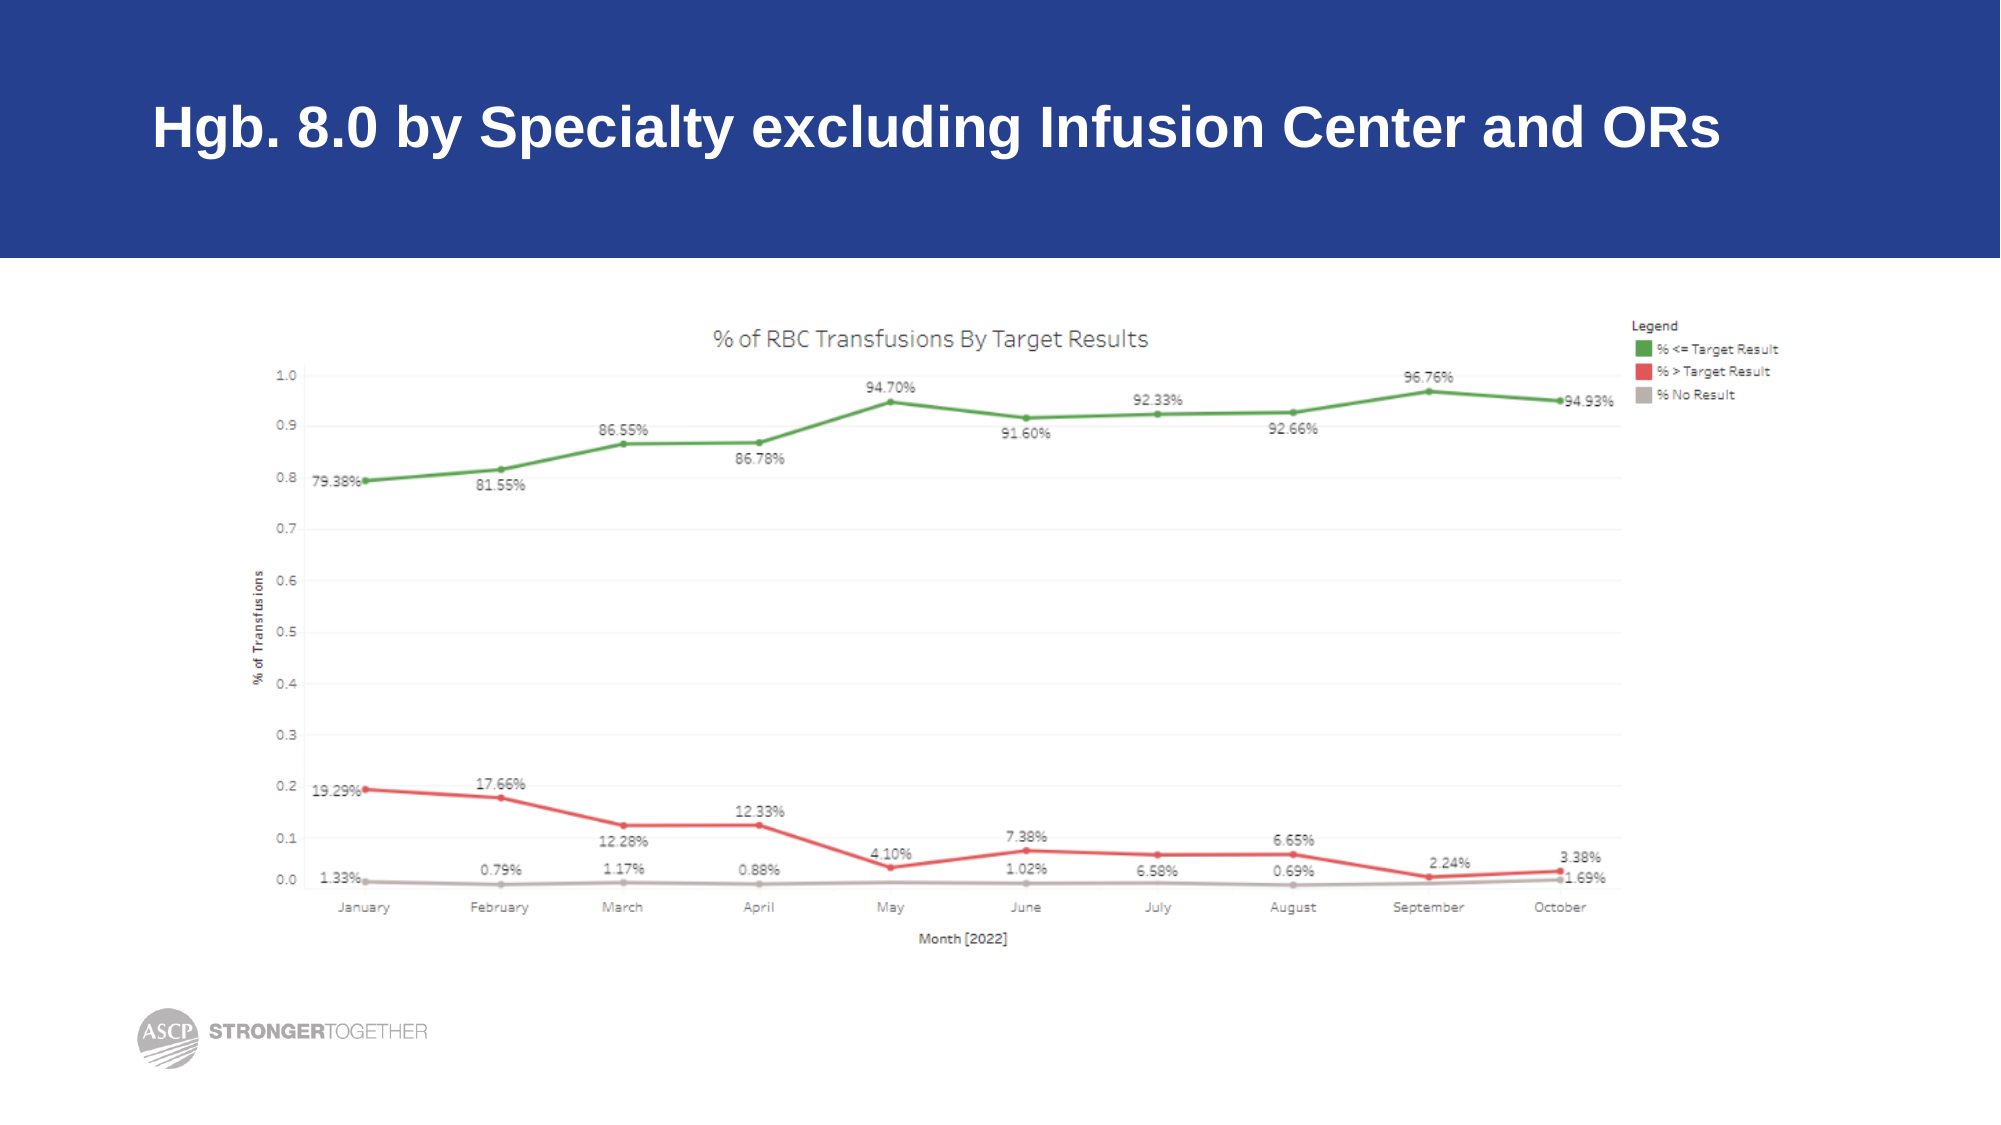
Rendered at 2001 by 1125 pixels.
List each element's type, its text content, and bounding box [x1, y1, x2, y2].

title Hgb. 8.0 by Specialty excluding Infusion Center and ORs [137, 20, 1863, 238]
picture [137, 1008, 427, 1069]
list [198, 299, 1892, 963]
